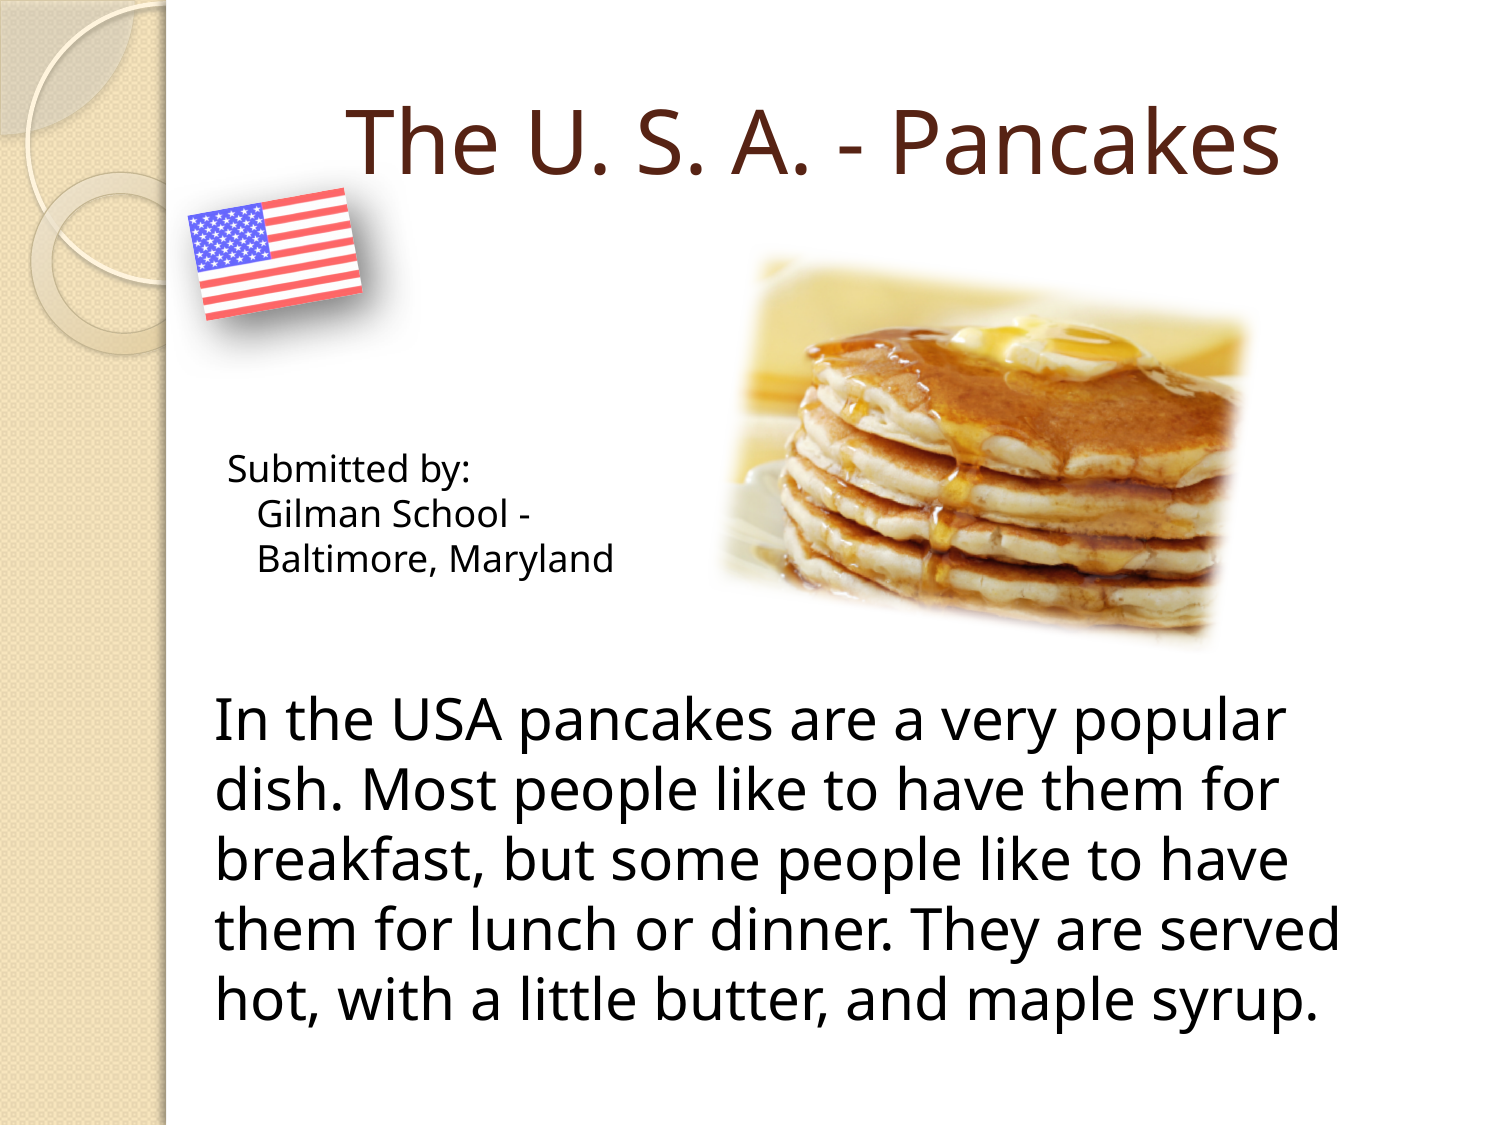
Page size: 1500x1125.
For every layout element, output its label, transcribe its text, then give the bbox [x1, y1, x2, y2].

title The U. S. A. - Pancakes [162, 45, 1466, 233]
picture [723, 270, 1245, 627]
list [235, 237, 1466, 1025]
picture [195, 200, 355, 308]
text_box In the USA pancakes are a very popular dish. Most people like to have them for breakfast, but some people like to have them for lunch or dinner. They are served hot, with a little butter, and maple syrup. [200, 675, 1425, 1040]
text_box Submitted by: Gilman School - Baltimore, Maryland [212, 437, 716, 588]
